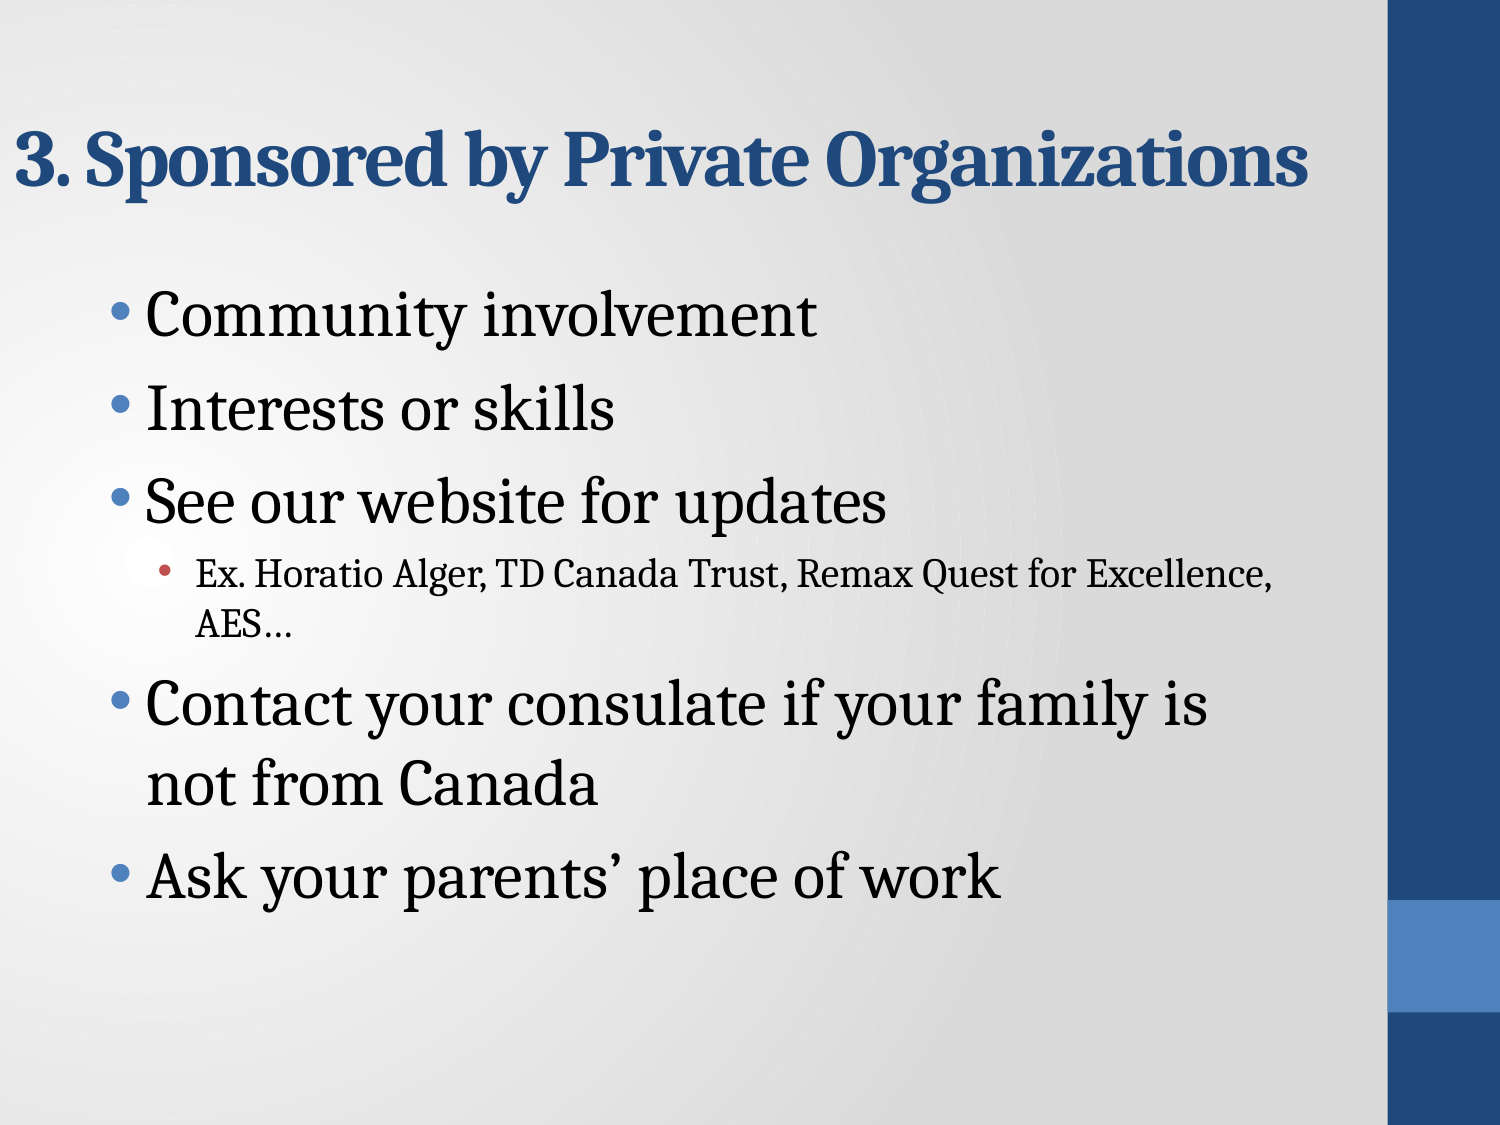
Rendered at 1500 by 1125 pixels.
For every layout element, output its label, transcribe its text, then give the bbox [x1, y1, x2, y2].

list Community involvement Interests or skills See our website for updates Ex. Horatio Alger, TD Canada Trust, Remax Quest for Excellence, AES… Contact your consulate if your family is not from Canada Ask your parents’ place of work [75, 262, 1325, 1050]
title 3. Sponsored by Private Organizations [0, 45, 1473, 263]
